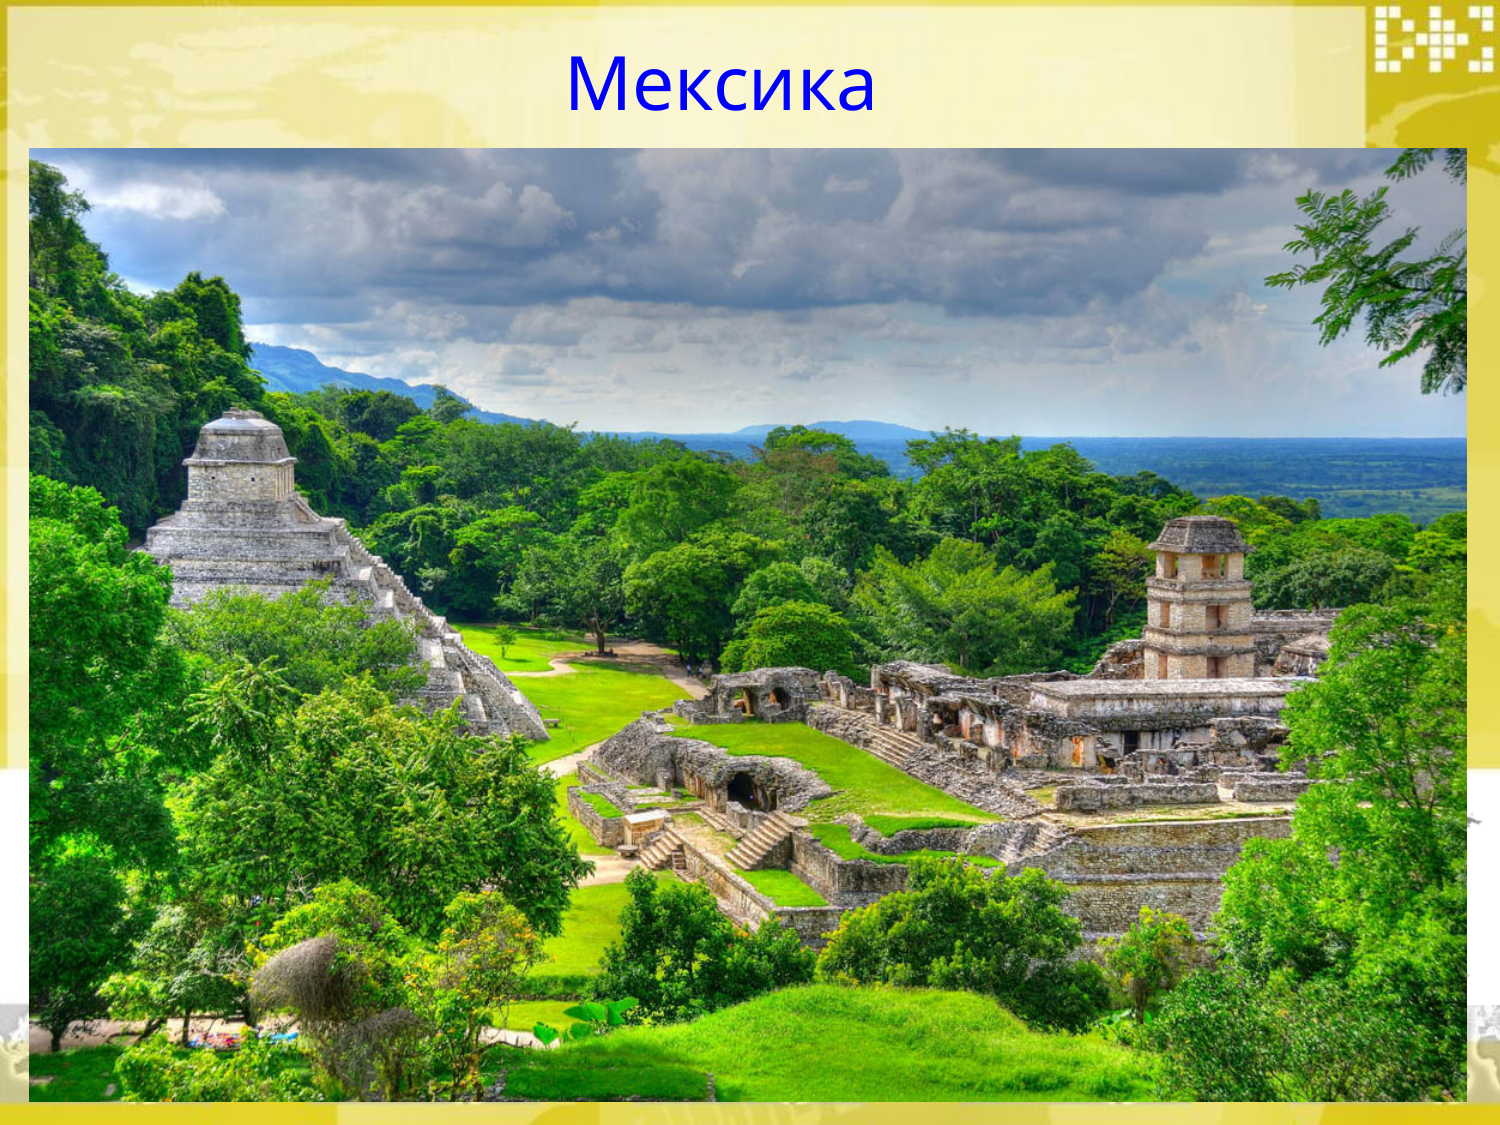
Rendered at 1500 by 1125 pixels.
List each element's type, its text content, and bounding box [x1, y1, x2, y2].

title Мексика [52, 30, 1391, 132]
picture [0, 0, 1500, 1125]
